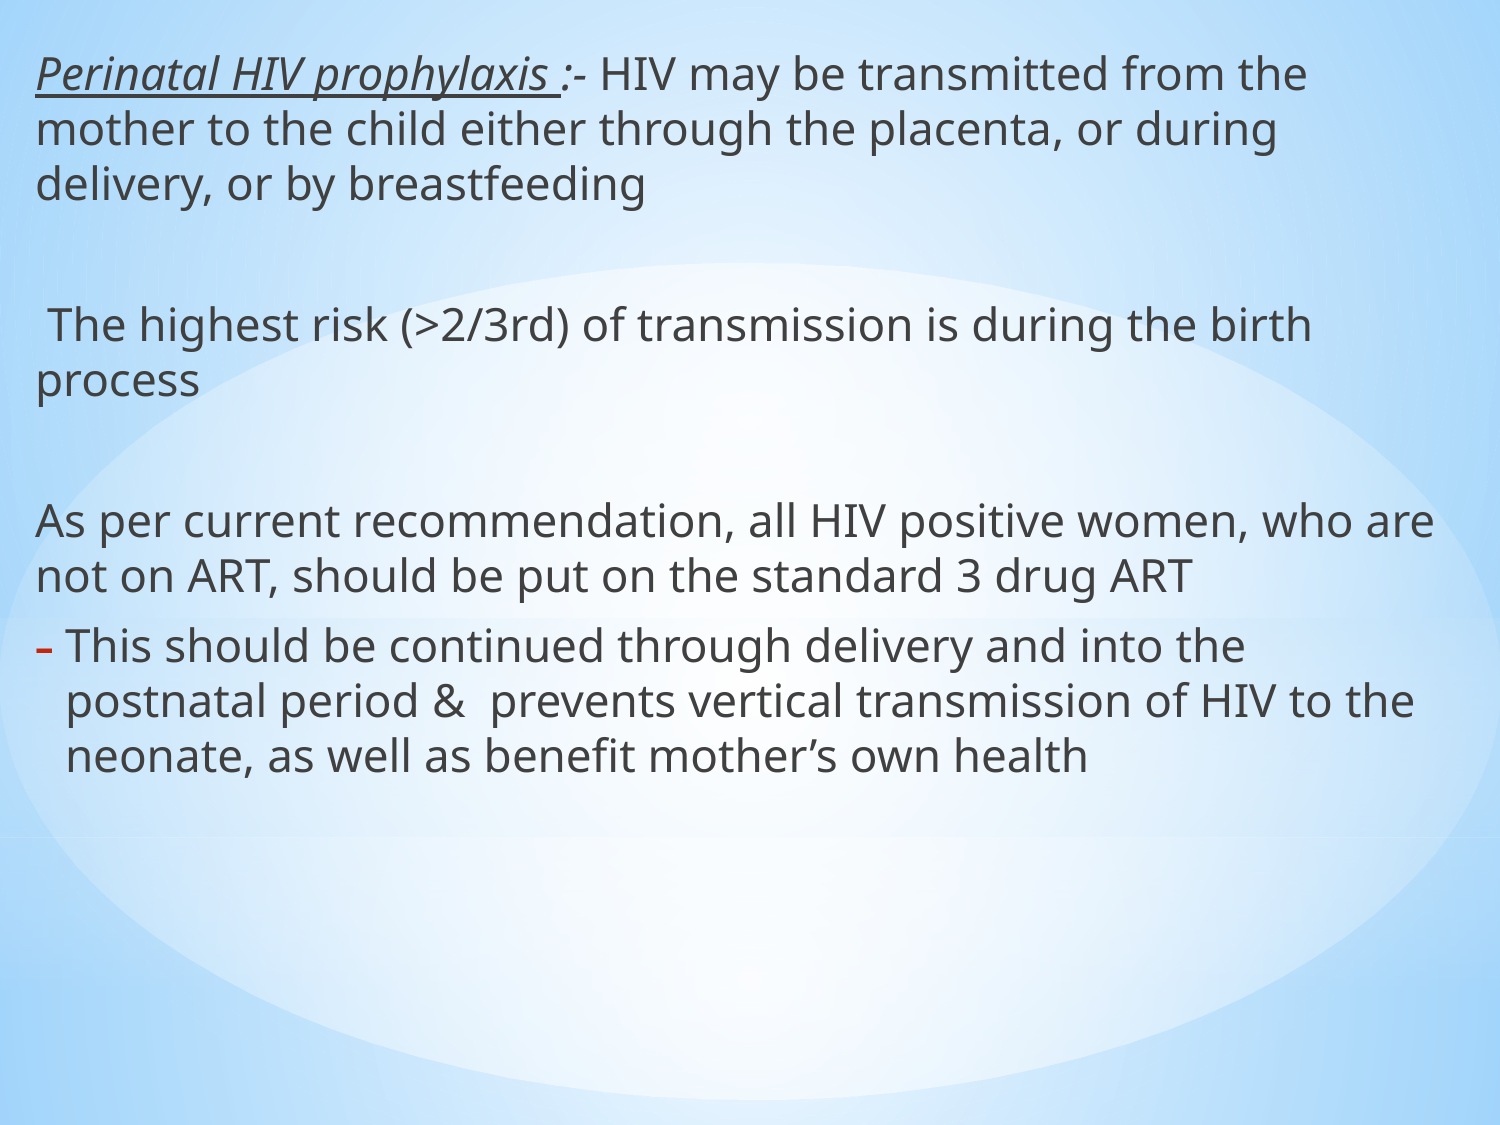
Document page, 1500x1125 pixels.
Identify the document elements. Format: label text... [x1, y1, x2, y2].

list Perinatal HIV prophylaxis :- HIV may be transmitted from the mother to the child either through the placenta, or during delivery, or by breastfeeding The highest risk (>2/3rd) of transmission is during the birth process As per current recommendation, all HIV positive women, who are not on ART, should be put on the standard 3 drug ART This should be continued through delivery and into the postnatal period & prevents vertical transmission of HIV to the neonate, as well as benefit mother’s own health [12, 37, 1475, 1100]
